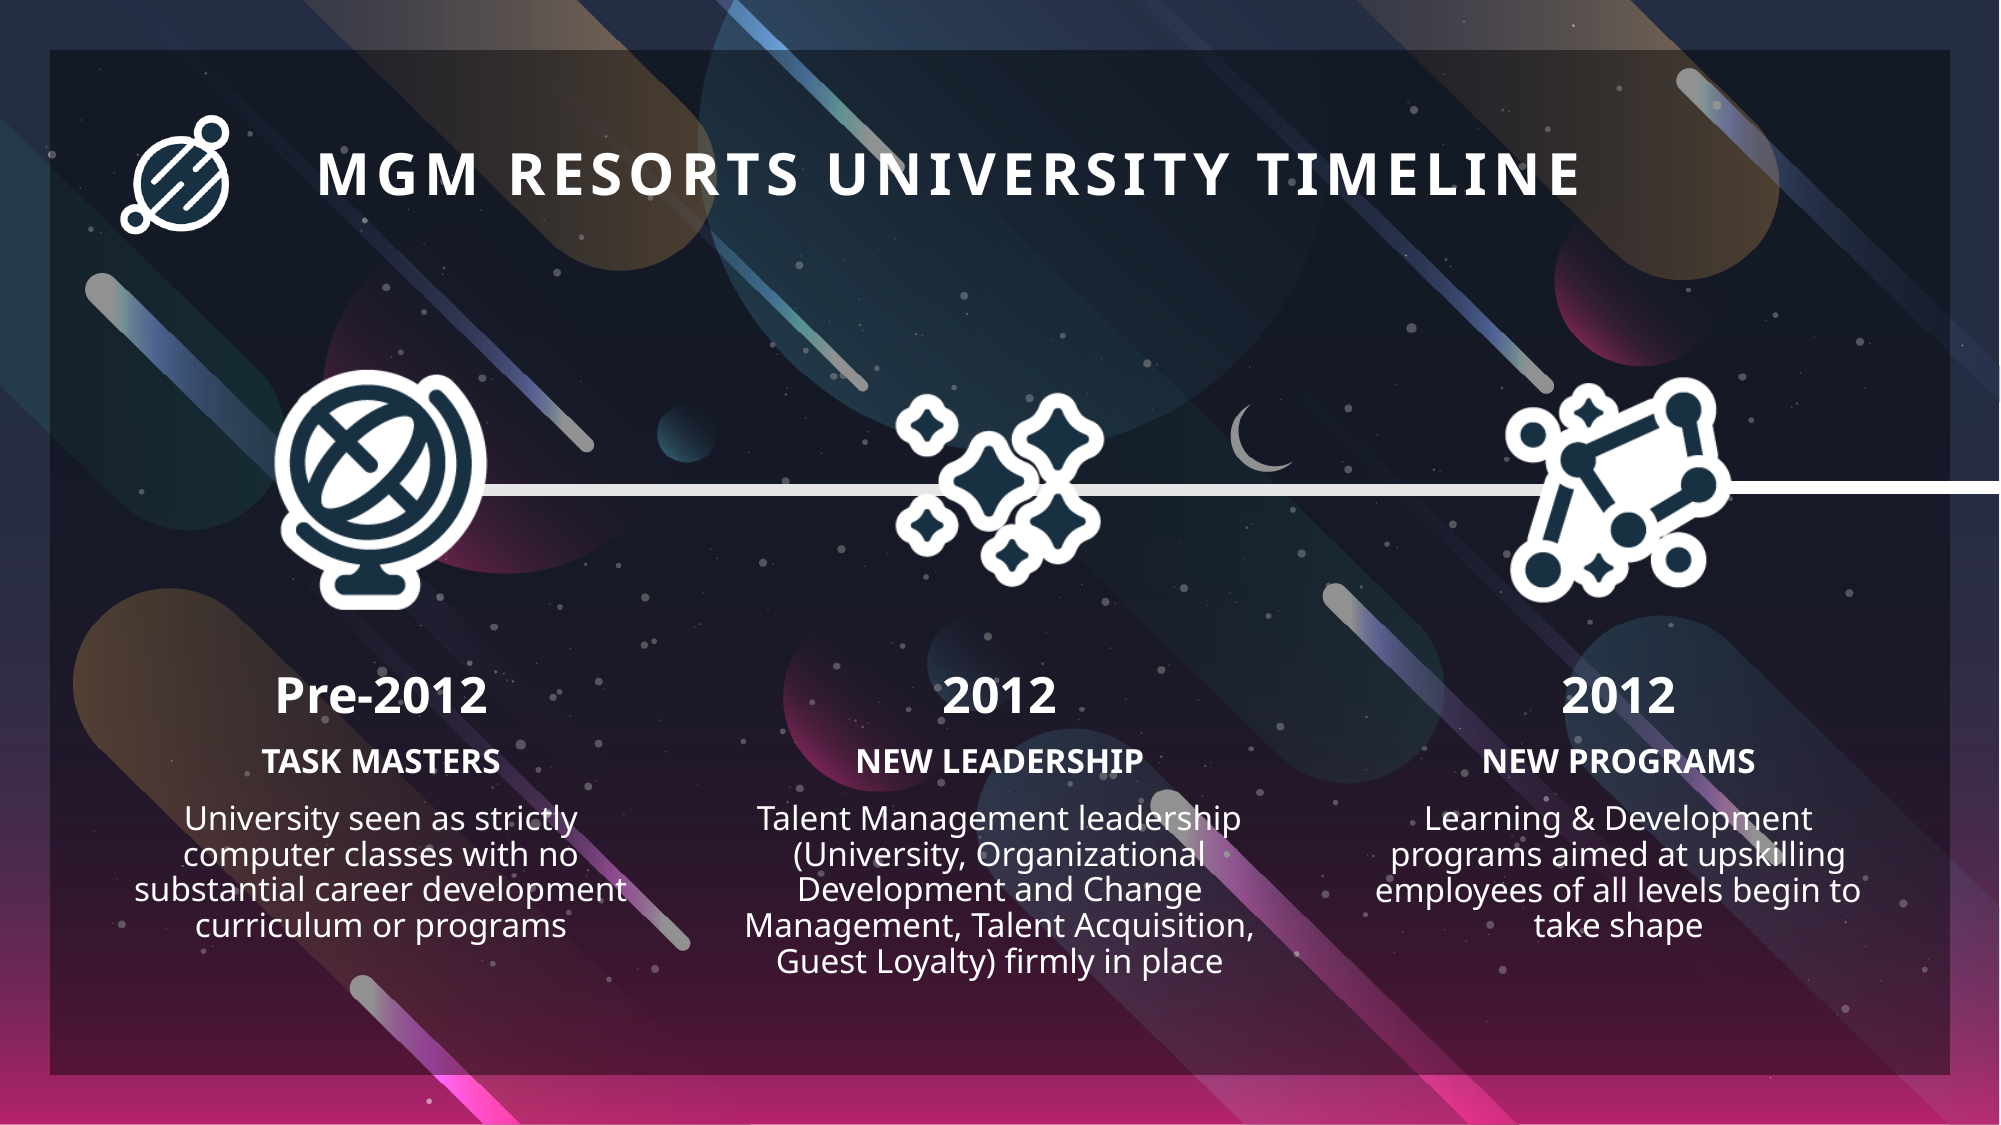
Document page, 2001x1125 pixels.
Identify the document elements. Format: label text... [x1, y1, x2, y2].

list Pre-2012 TASK MASTERS University seen as strictly computer classes with no substantial career development curriculum or programs [99, 662, 663, 1000]
list 2012 NEW LEADERSHIP Talent Management leadership (University, Organizational Development and Change Management, Talent Acquisition, Guest Loyalty) firmly in place [718, 662, 1282, 1000]
list 2012 NEW PROGRAMS Learning & Development programs aimed at upskilling employees of all levels begin to take shape [1337, 662, 1900, 1000]
picture [0, 0, 2001, 1125]
title MGM RESORTS UNIVERSITY TIMELINE [300, 101, 1900, 252]
